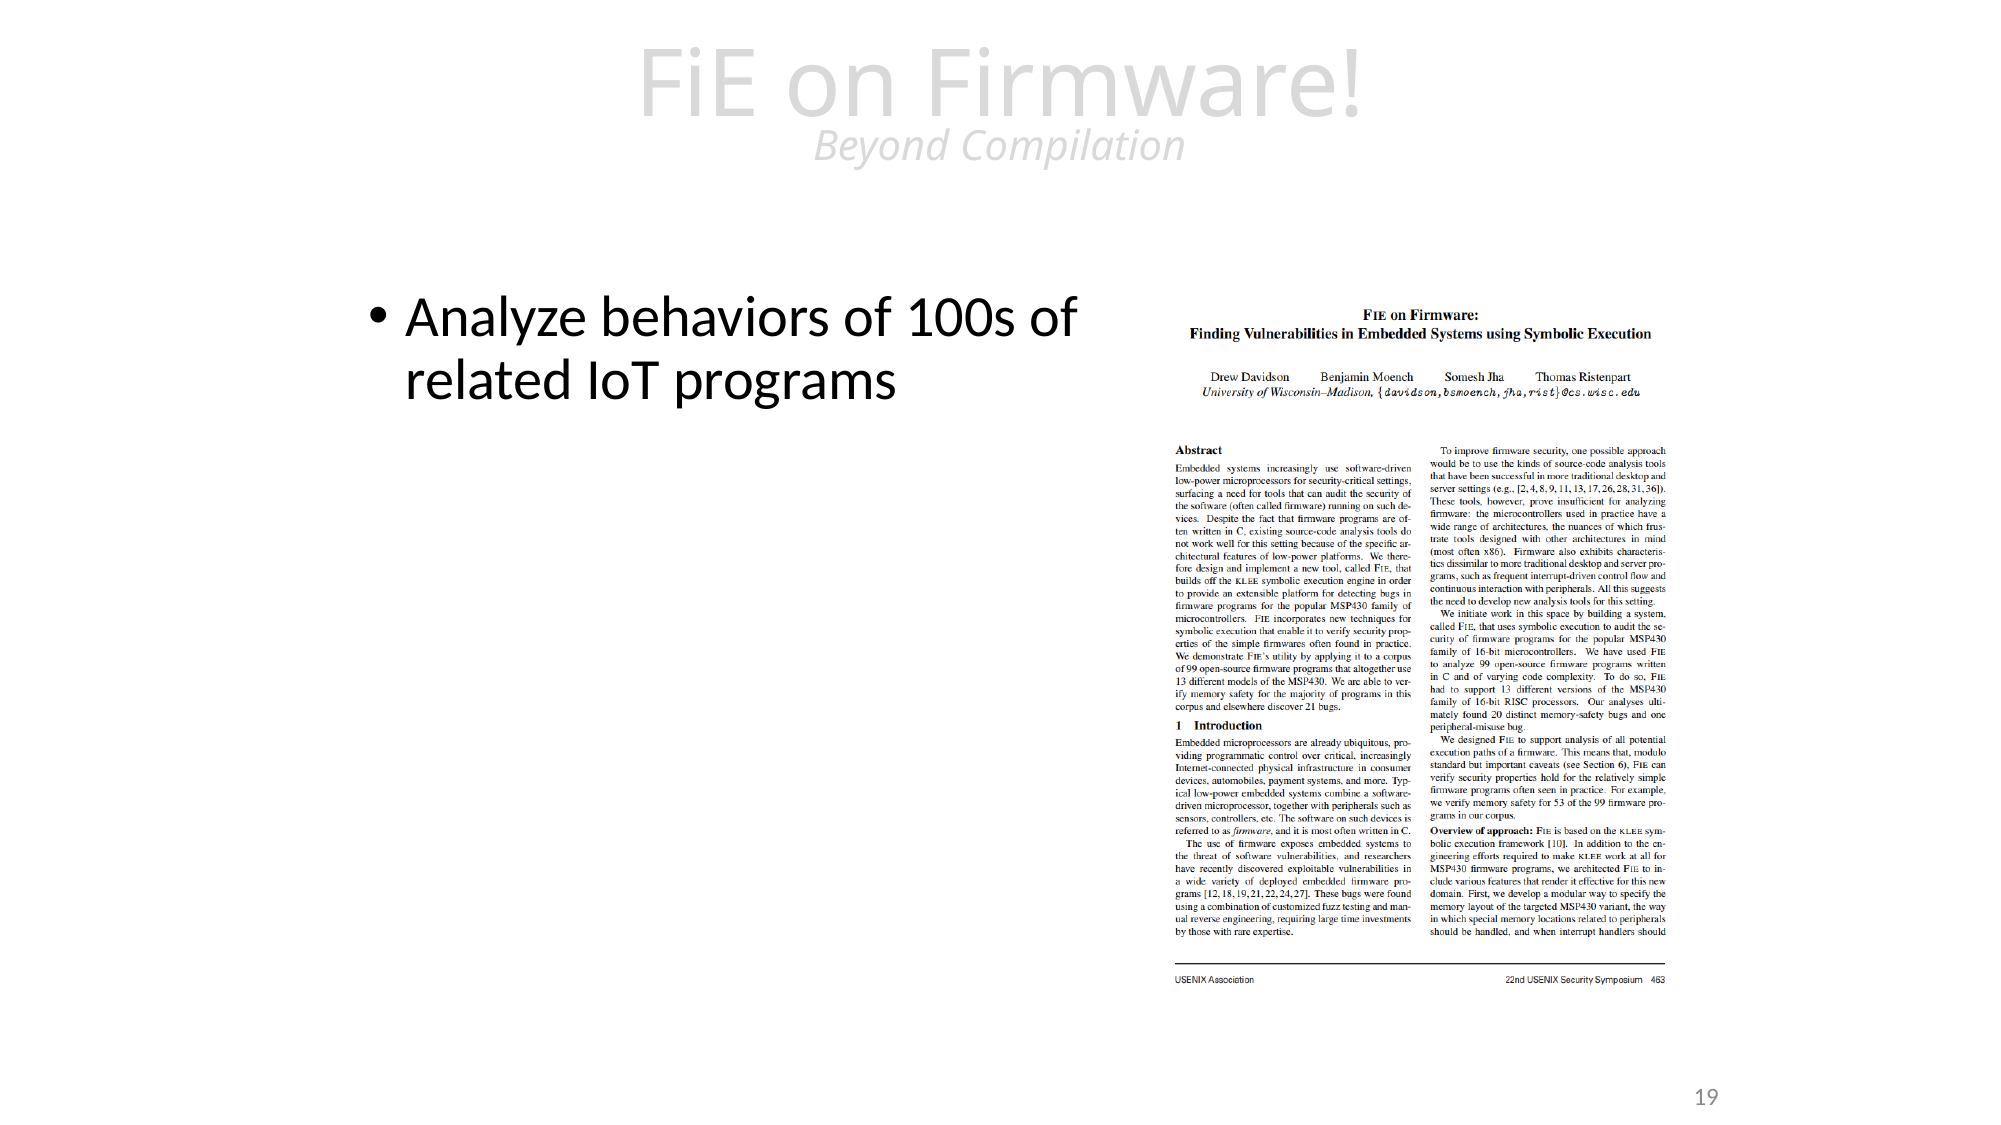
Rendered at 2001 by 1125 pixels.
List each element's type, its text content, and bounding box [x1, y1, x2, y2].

list Analyze behaviors of 100s of related IoT programs [353, 278, 1134, 1066]
title FiE on Firmware! Beyond Compilation [249, 1, 1750, 220]
slide_number 19 [1396, 1065, 1734, 1125]
picture [1106, 251, 1734, 1010]
